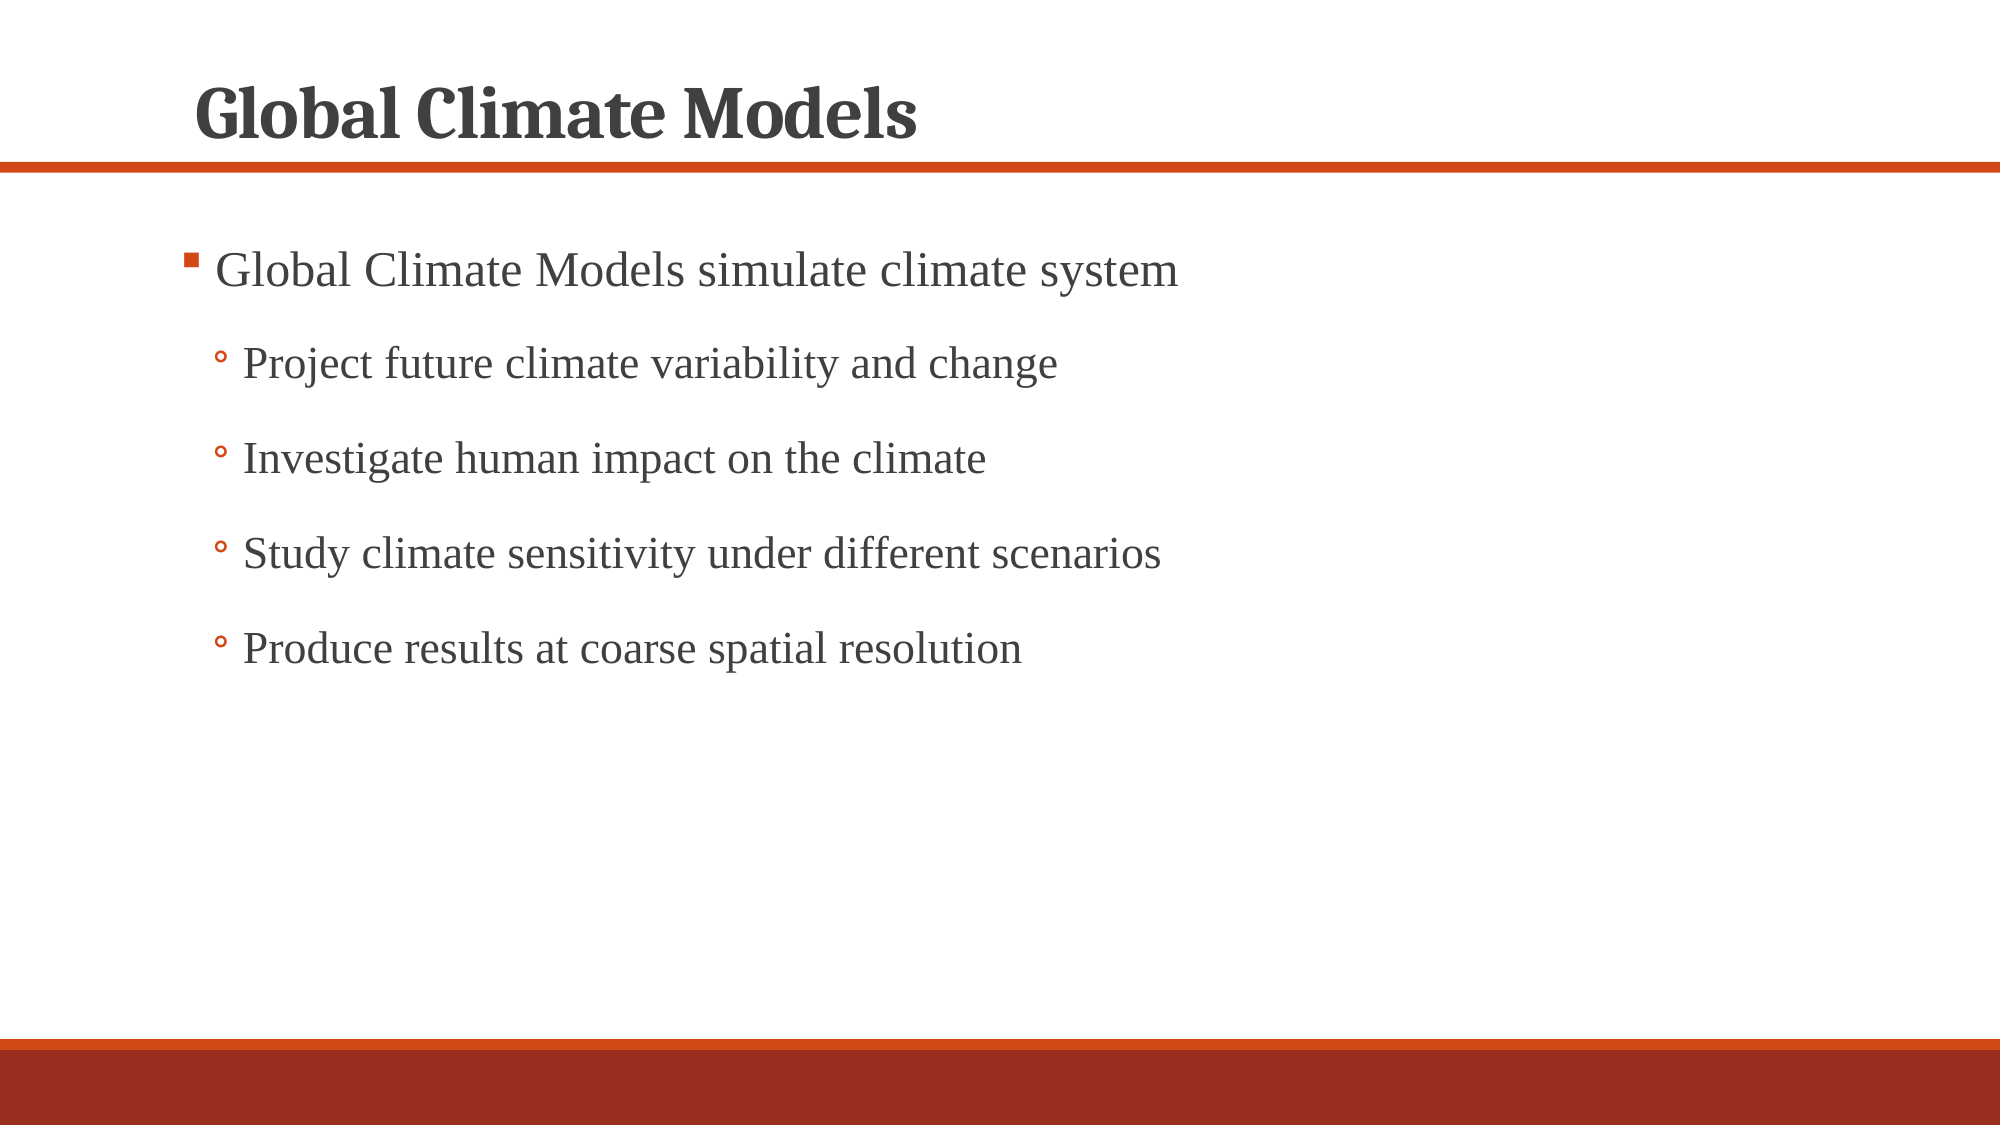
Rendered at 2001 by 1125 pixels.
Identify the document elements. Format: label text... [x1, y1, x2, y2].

title Global Climate Models [180, 47, 1830, 162]
list Global Climate Models simulate climate system Project future climate variability and change Investigate human impact on the climate Study climate sensitivity under different scenarios Produce results at coarse spatial resolution [180, 235, 1830, 965]
